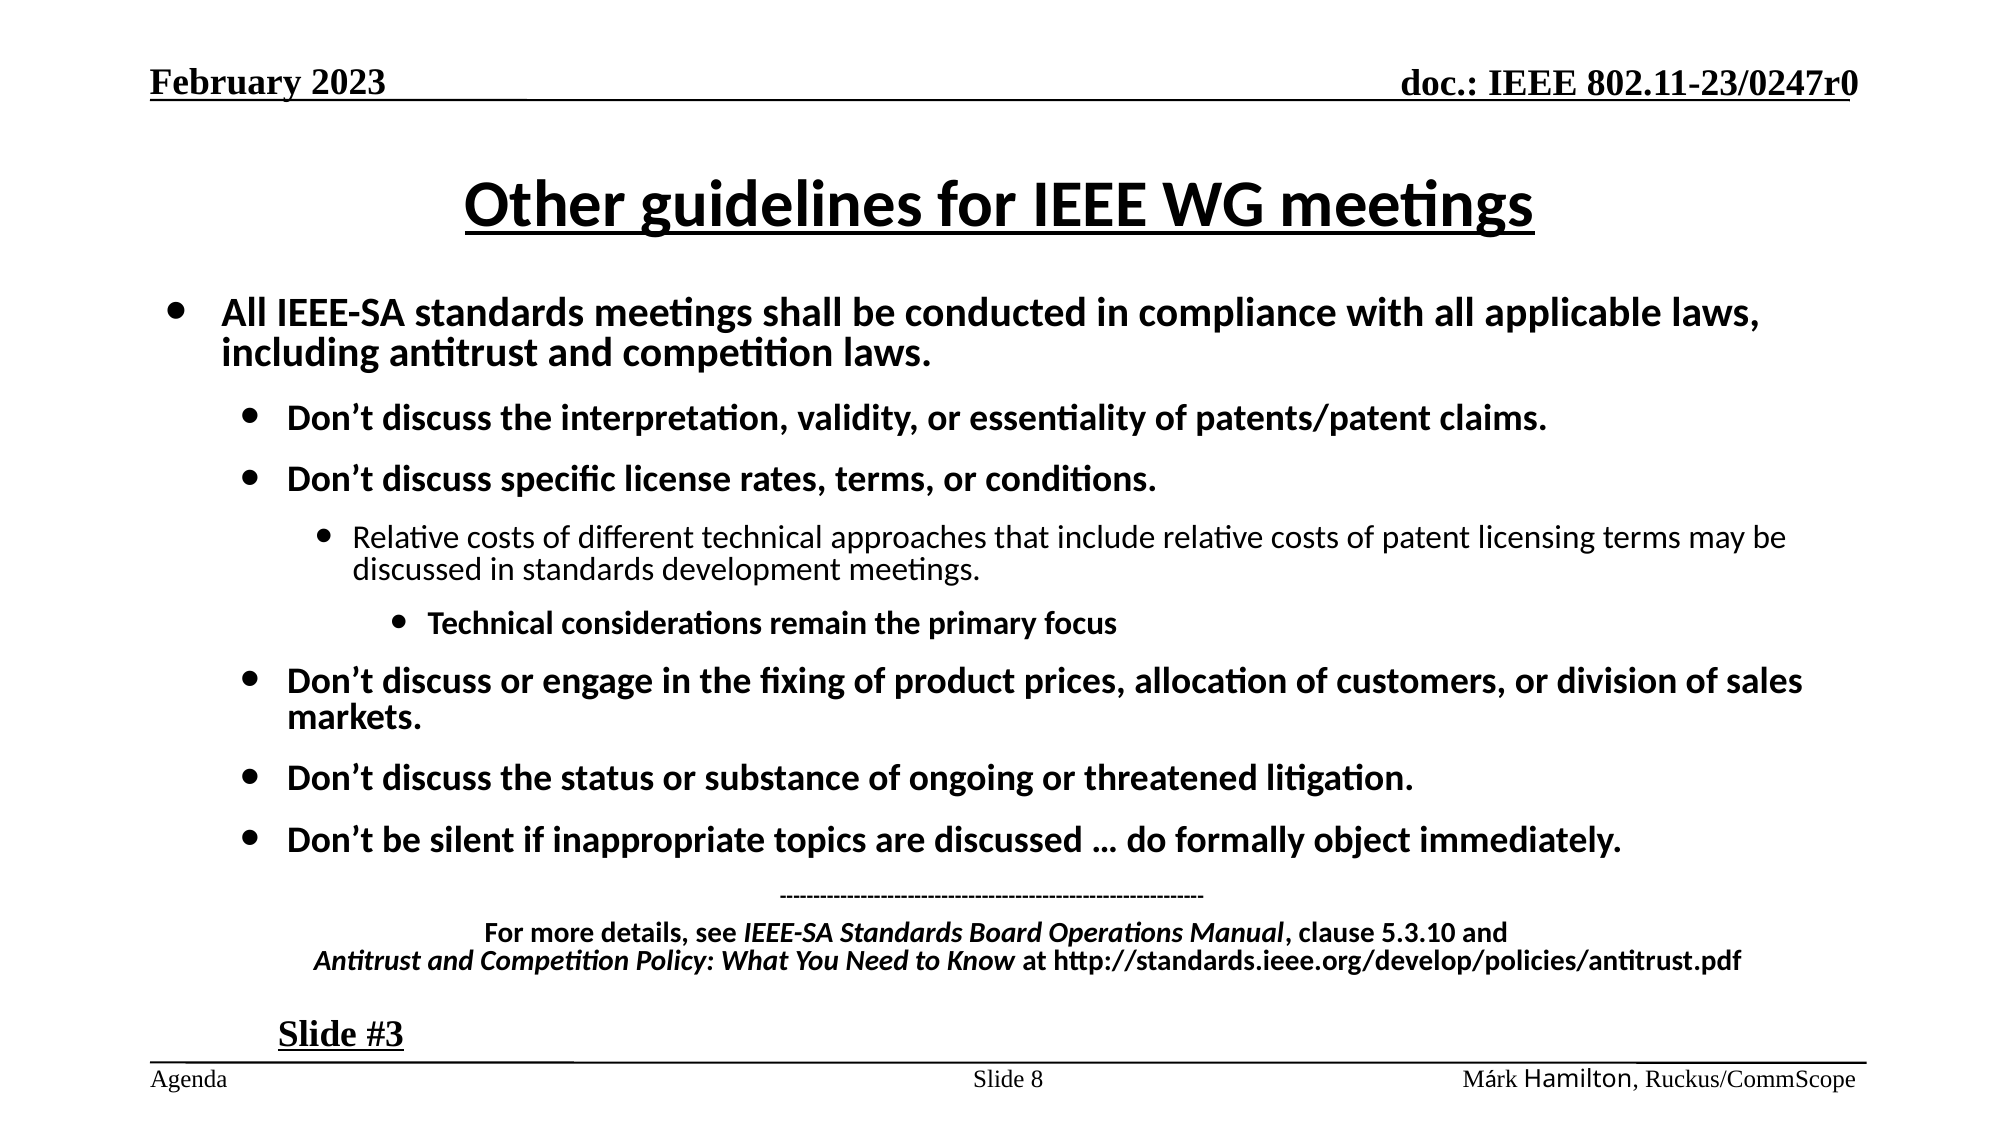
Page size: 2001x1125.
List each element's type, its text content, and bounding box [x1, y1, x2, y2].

slide_number Slide 8 [950, 1061, 1067, 1123]
text_box Slide #3 [263, 1001, 420, 1062]
list All IEEE-SA standards meetings shall be conducted in compliance with all applicable laws, including antitrust and competition laws. Don’t discuss the interpretation, validity, or essentiality of patents/patent claims. Don’t discuss specific license rates, terms, or conditions. Relative costs of different technical approaches that include relative costs of patent licensing terms may be discussed in standards development meetings. Technical considerations remain the primary focus Don’t discuss or engage in the fixing of product prices, allocation of customers, or division of sales markets. Don’t discuss the status or substance of ongoing or threatened litigation. Don’t be silent if inappropriate topics are discussed … do formally object immediately. --------------------------------------------------------------- For more details, see IEEE-SA Standards Board Operations Manual, clause 5.3.10 and Antitrust and Competition Policy: What You Need to Know at http://standards.ieee.org/develop/policies/antitrust.pdf [149, 286, 1850, 1000]
title Other guidelines for IEEE WG meetings [149, 112, 1850, 286]
